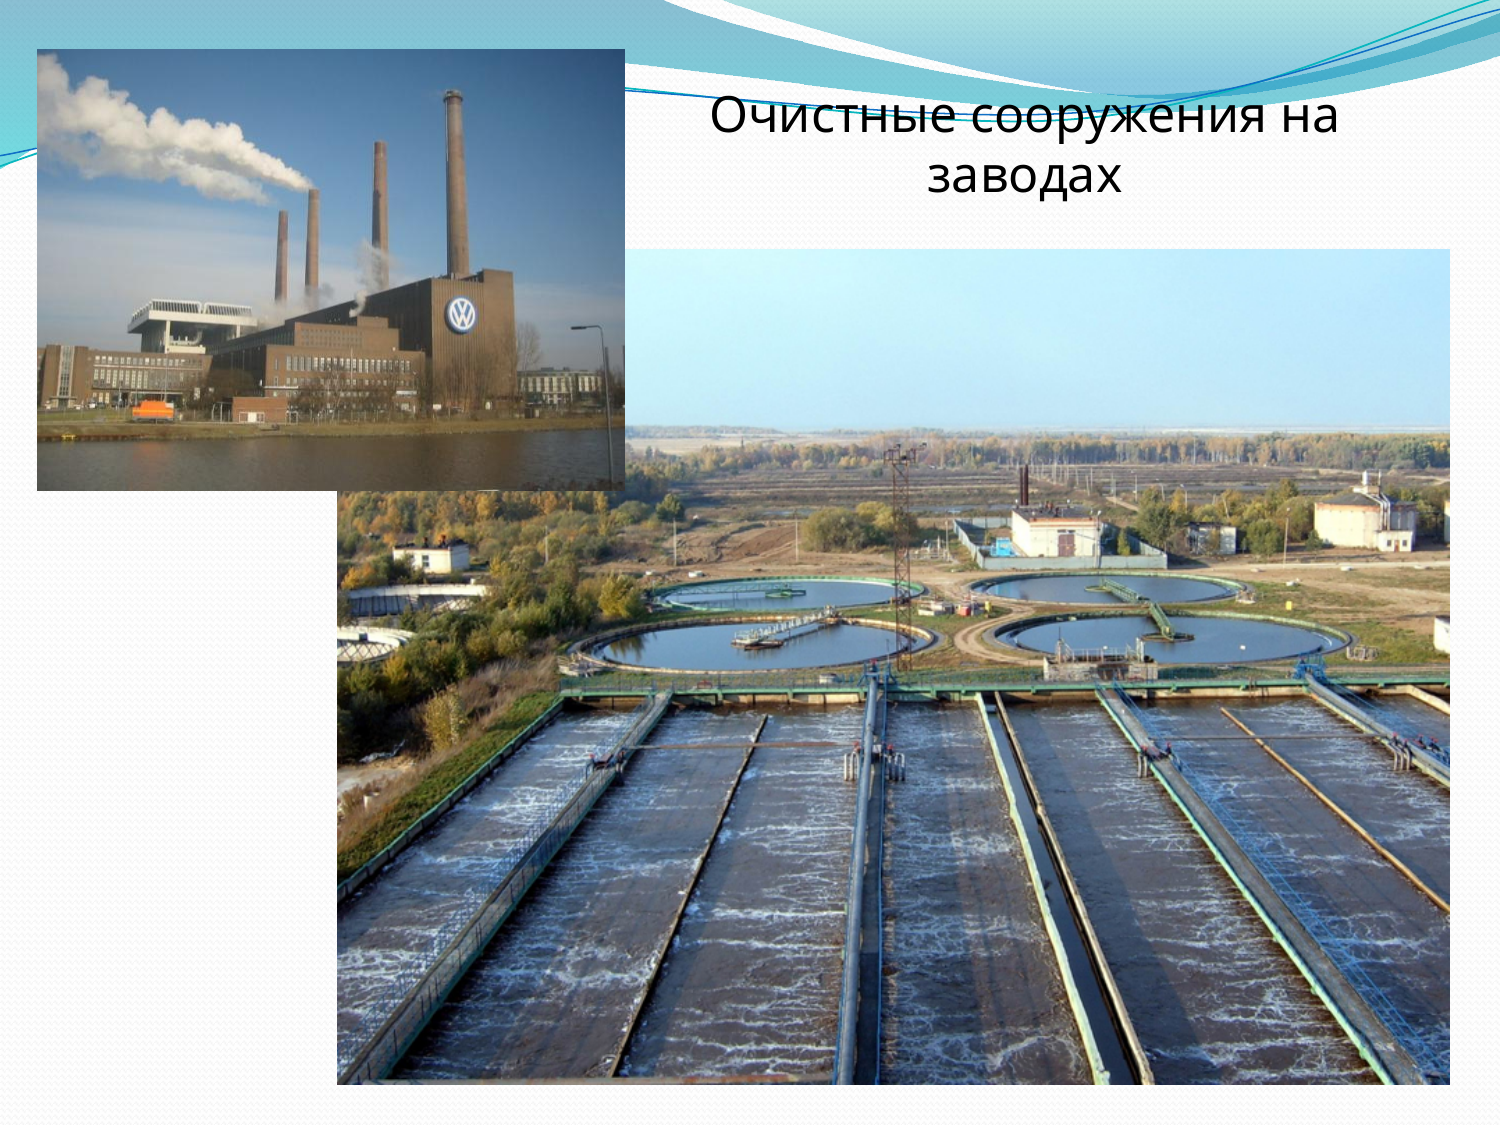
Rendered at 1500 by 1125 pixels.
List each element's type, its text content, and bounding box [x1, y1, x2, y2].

text_box Очистные сооружения на заводах [637, 74, 1413, 210]
picture [37, 49, 626, 491]
picture [337, 249, 1451, 1085]
